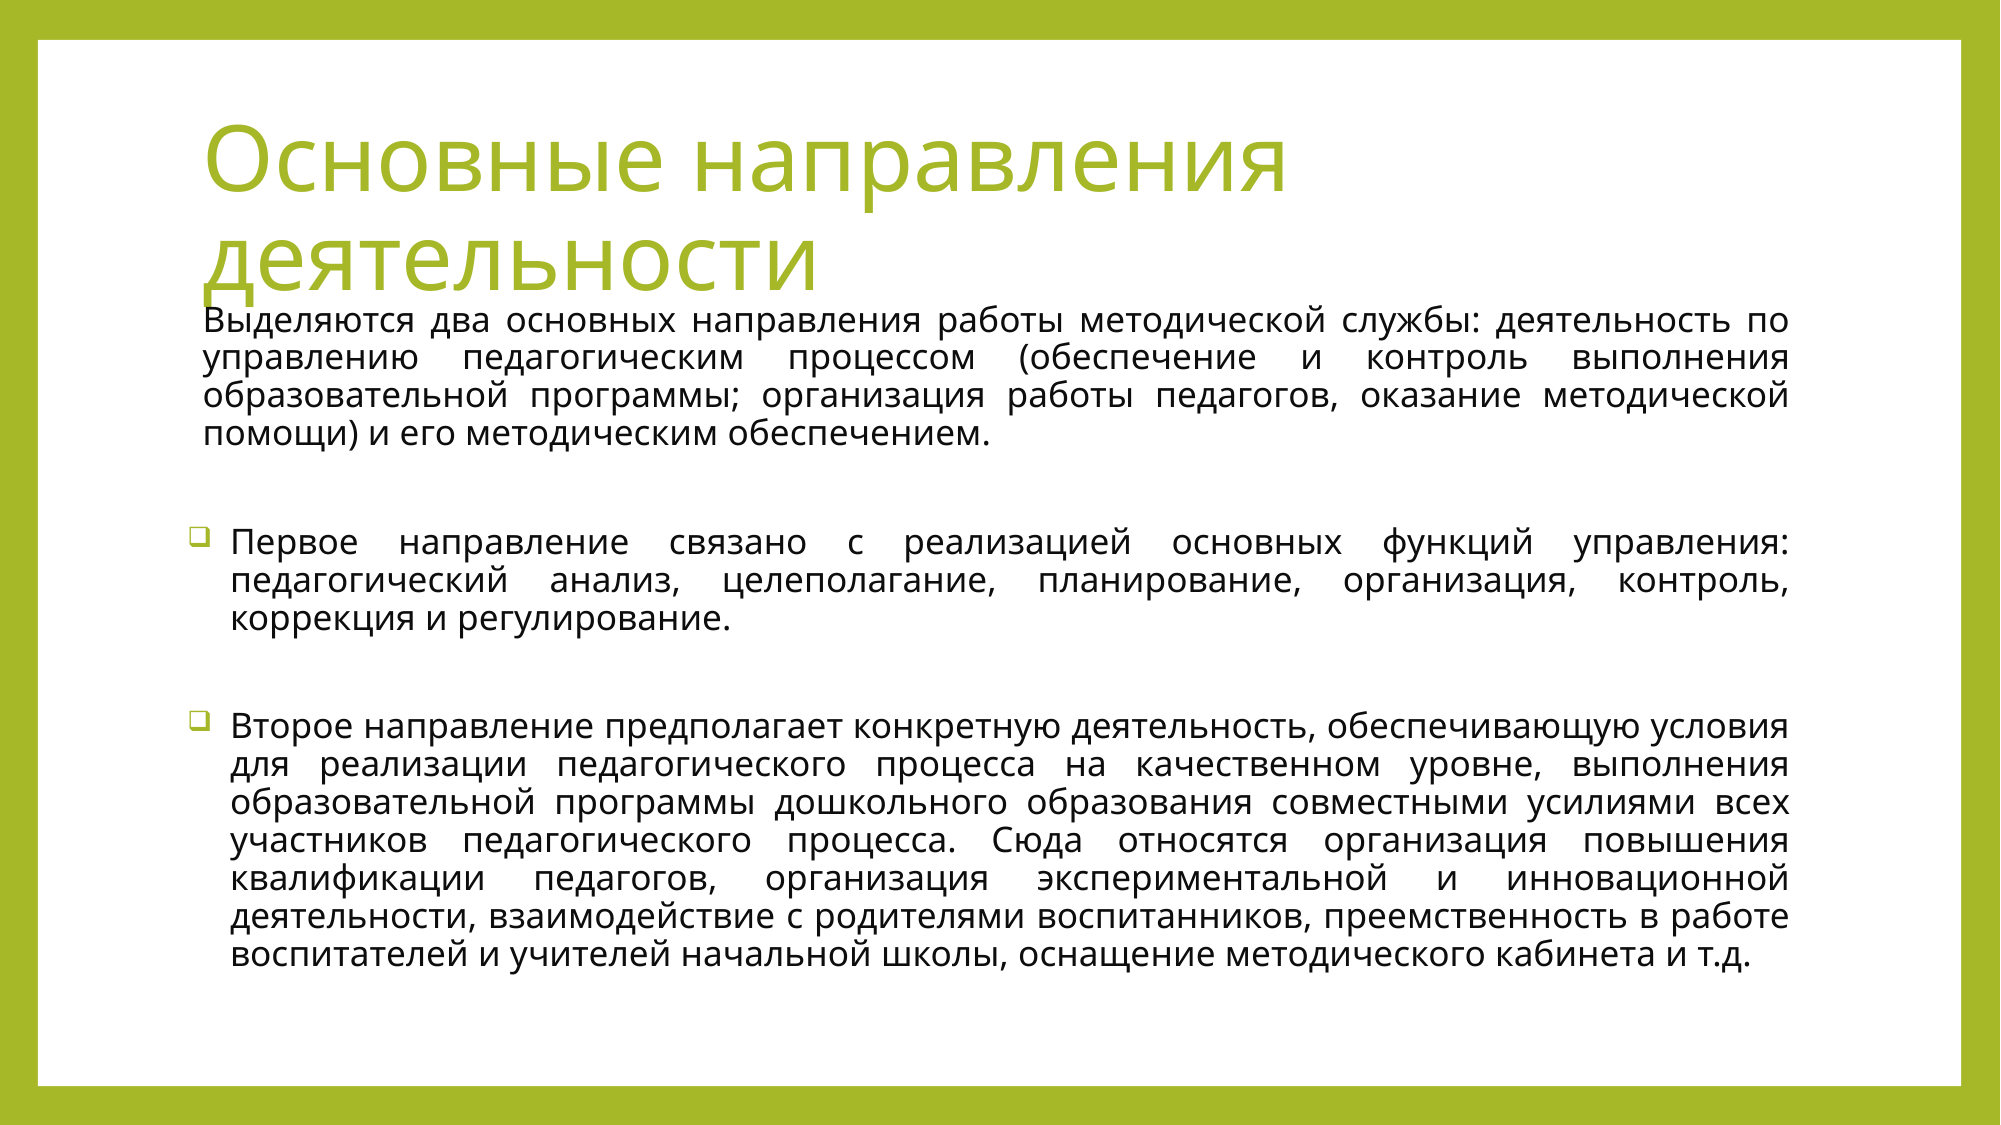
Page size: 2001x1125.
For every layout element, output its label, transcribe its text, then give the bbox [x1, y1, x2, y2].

list Выделяются два основных направления работы методической службы: деятельность по управлению педагогическим процессом (обеспечение и контроль выполнения образовательной программы; организация работы педагогов, оказание методической помощи) и его методическим обеспечением. Первое направление связано с реализацией основных функций управления: педагогический анализ, целеполагание, планирование, организация, контроль, коррекция и регулирование. Второе направление предполагает конкретную деятельность, обеспечивающую условия для реализации педагогического процесса на качественном уровне, выполнения образовательной программы дошкольного образования совместными усилиями всех участников педагогического процесса. Сюда относятся организация повышения квалификации педагогов, организация экспериментальной и инновационной деятельности, взаимодействие с родителями воспитанников, преемственность в работе воспитателей и учителей начальной школы, оснащение методического кабинета и т.д. [147, 294, 1808, 1000]
title Основные направления деятельности [187, 99, 1808, 294]
